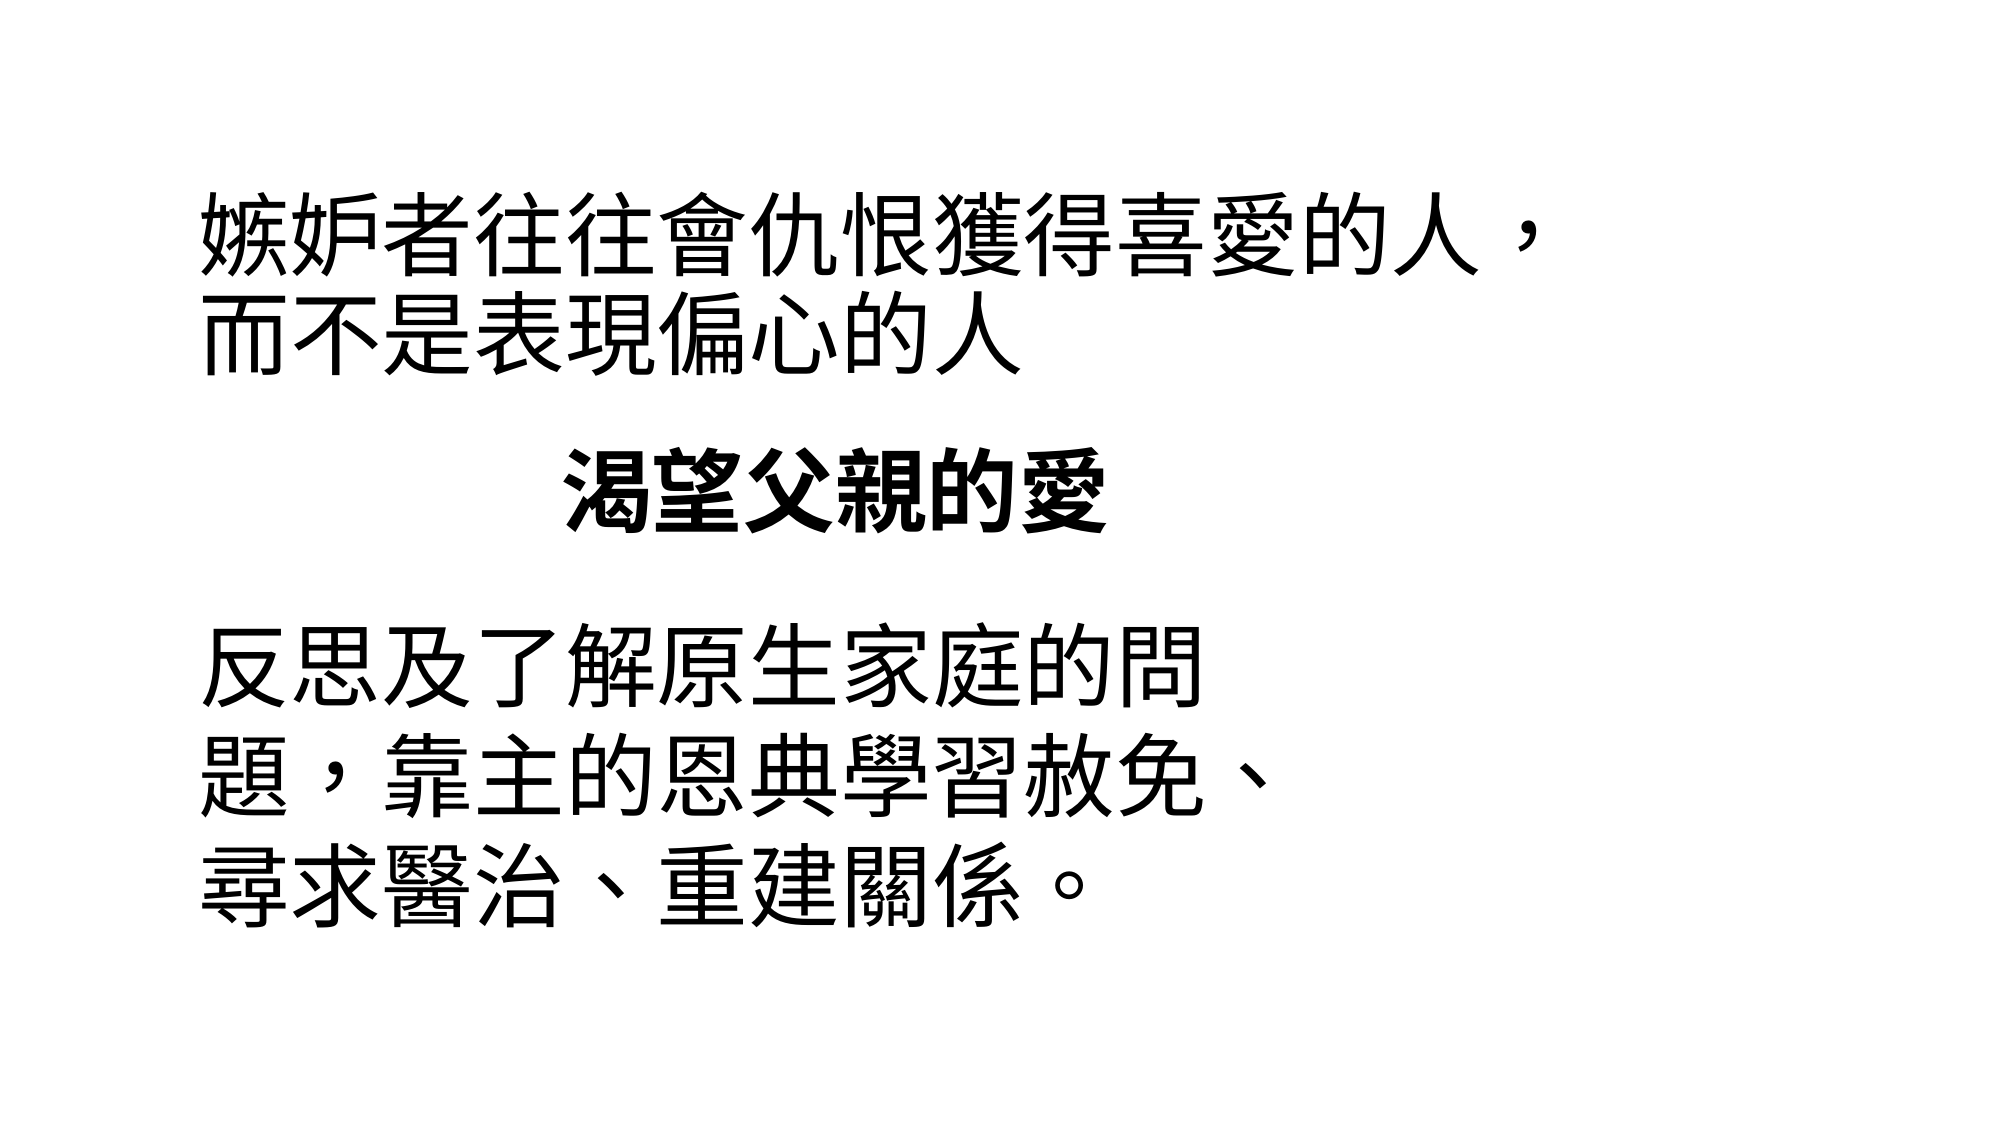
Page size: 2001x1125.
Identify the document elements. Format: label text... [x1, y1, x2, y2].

text_box 反思及了解原生家庭的問題，靠主的恩典學習赦免、尋求醫治、重建關係。 [183, 601, 1273, 1046]
title 嫉妒者往往會仇恨獲得喜愛的人， 而不是表現偏心的人 [183, 144, 1916, 396]
text_box 渴望父親的愛 [545, 426, 1144, 552]
